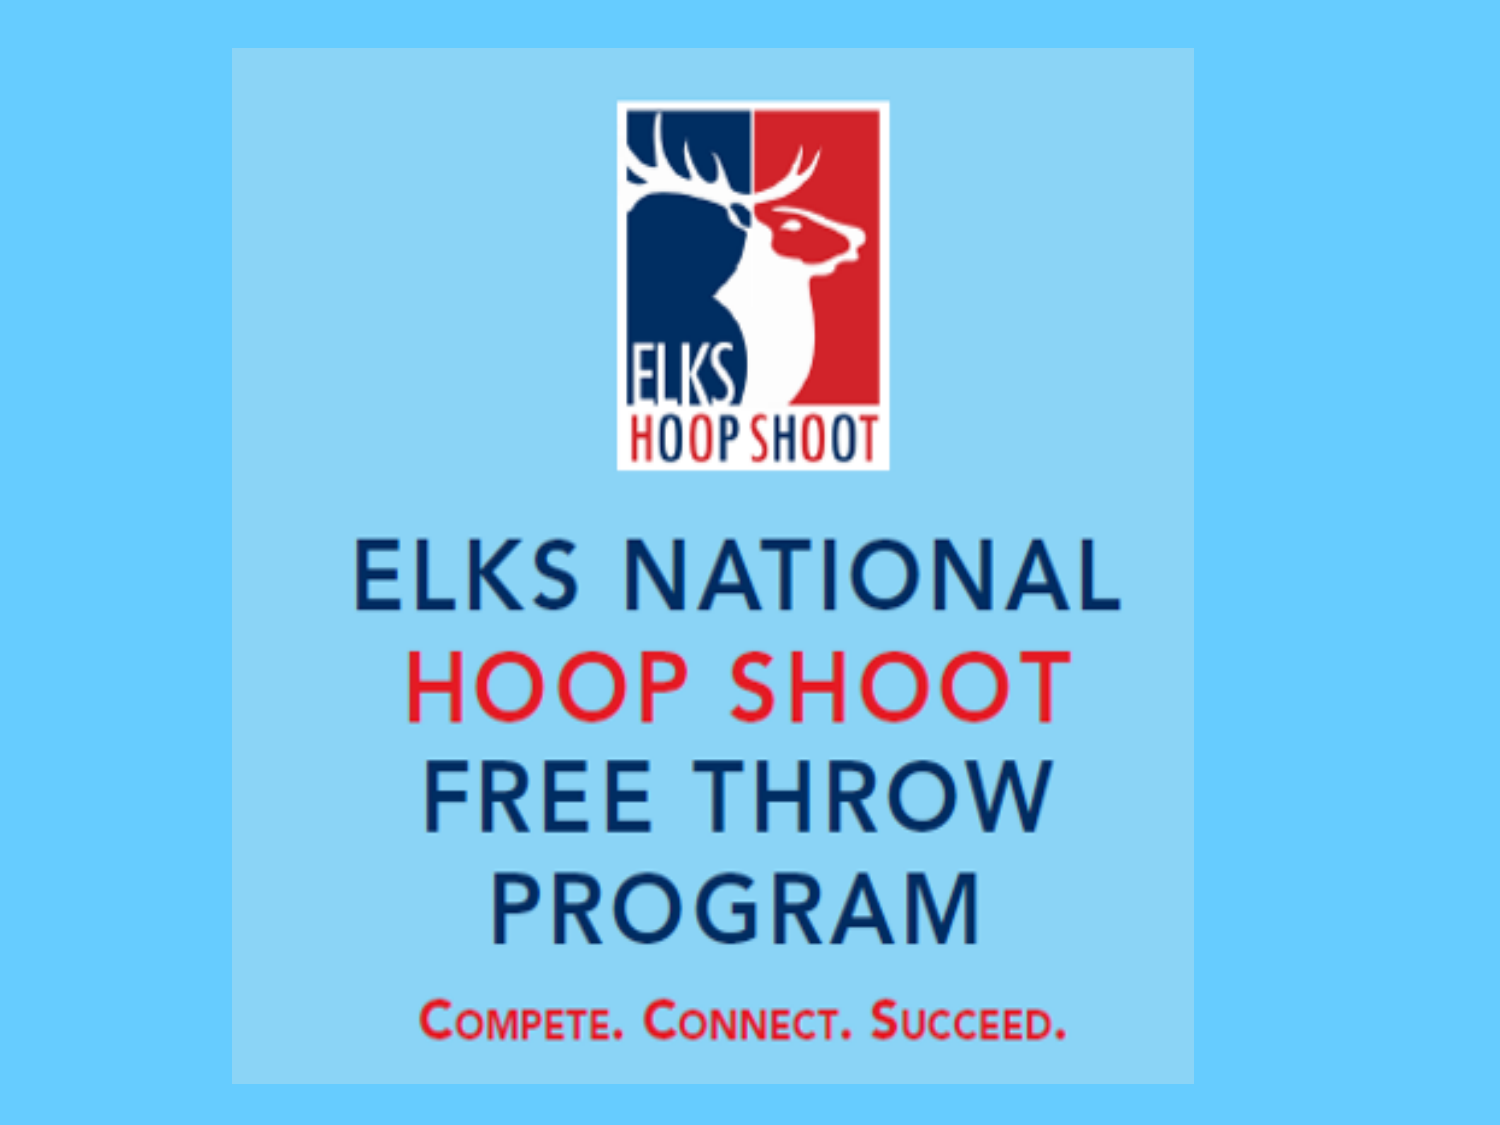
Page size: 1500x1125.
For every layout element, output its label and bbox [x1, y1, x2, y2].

picture [232, 48, 1194, 1084]
